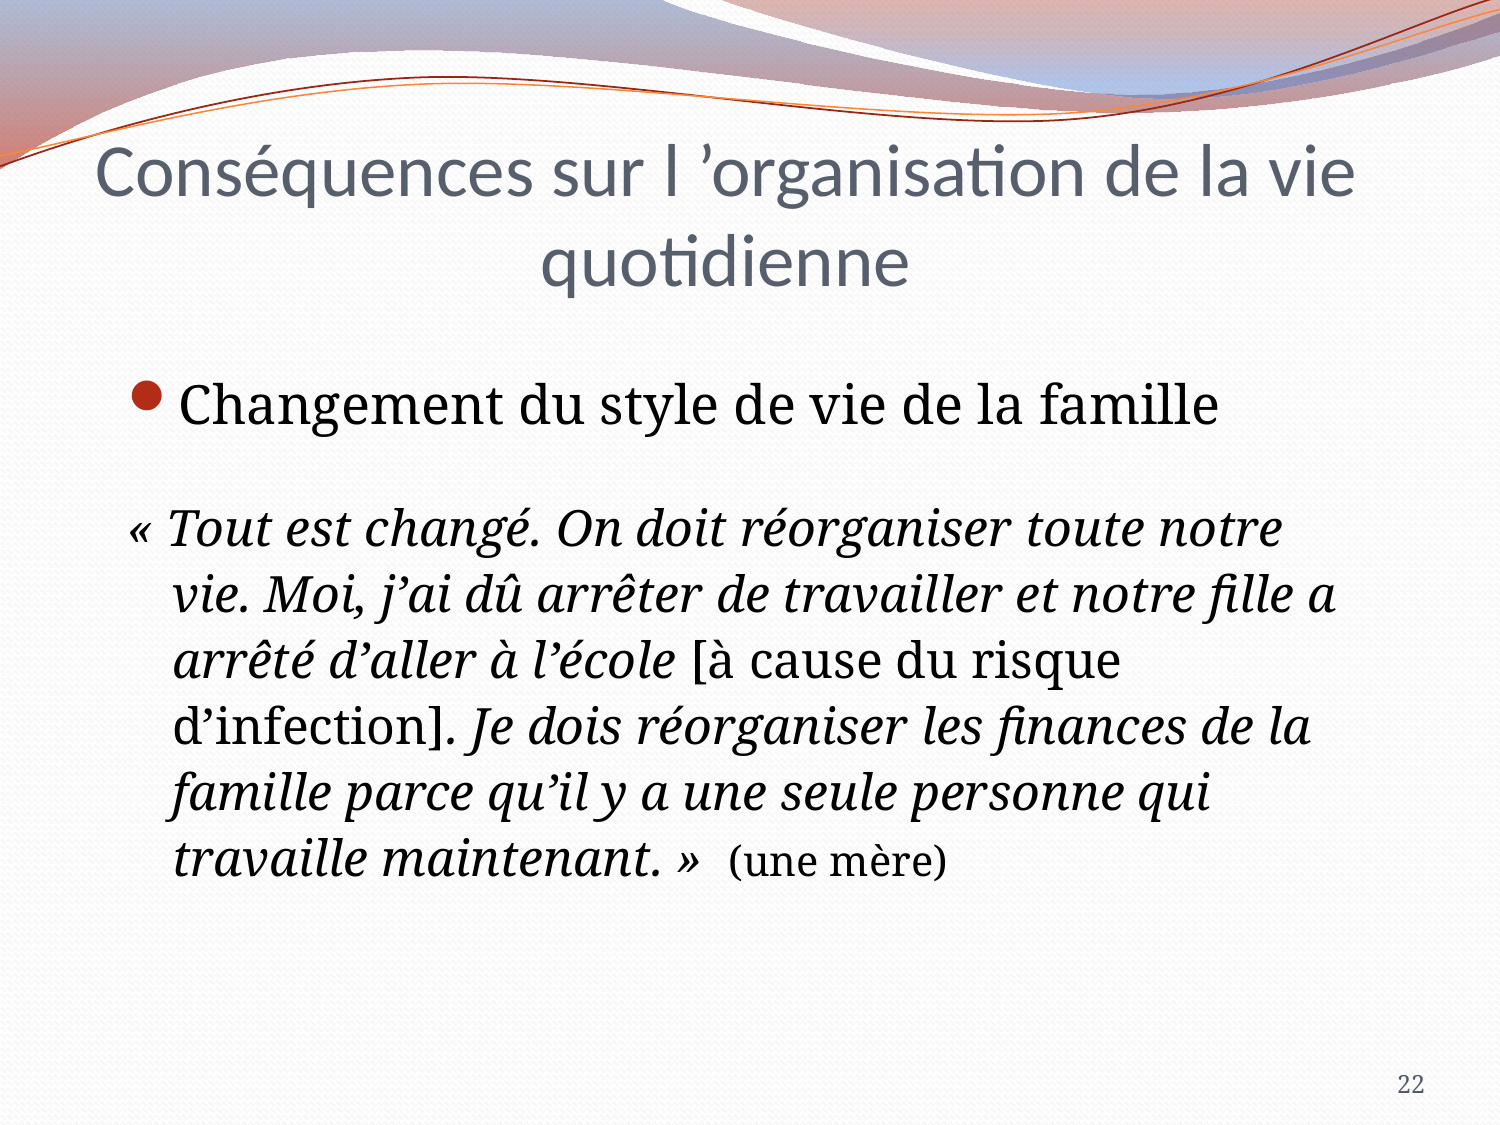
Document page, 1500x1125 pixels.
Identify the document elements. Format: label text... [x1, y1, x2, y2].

slide_number 22 [1299, 1042, 1425, 1103]
title Conséquences sur l ’organisation de la vie quotidienne [88, 113, 1364, 302]
list Changement du style de vie de la famille « Tout est changé. On doit réorganiser toute notre vie. Moi, j’ai dû arrêter de travailler et notre fille a arrêté d’aller à l’école [à cause du risque d’infection]. Je dois réorganiser les finances de la famille parce qu’il y a une seule personne qui travaille maintenant. » (une mère) [112, 362, 1388, 1038]
